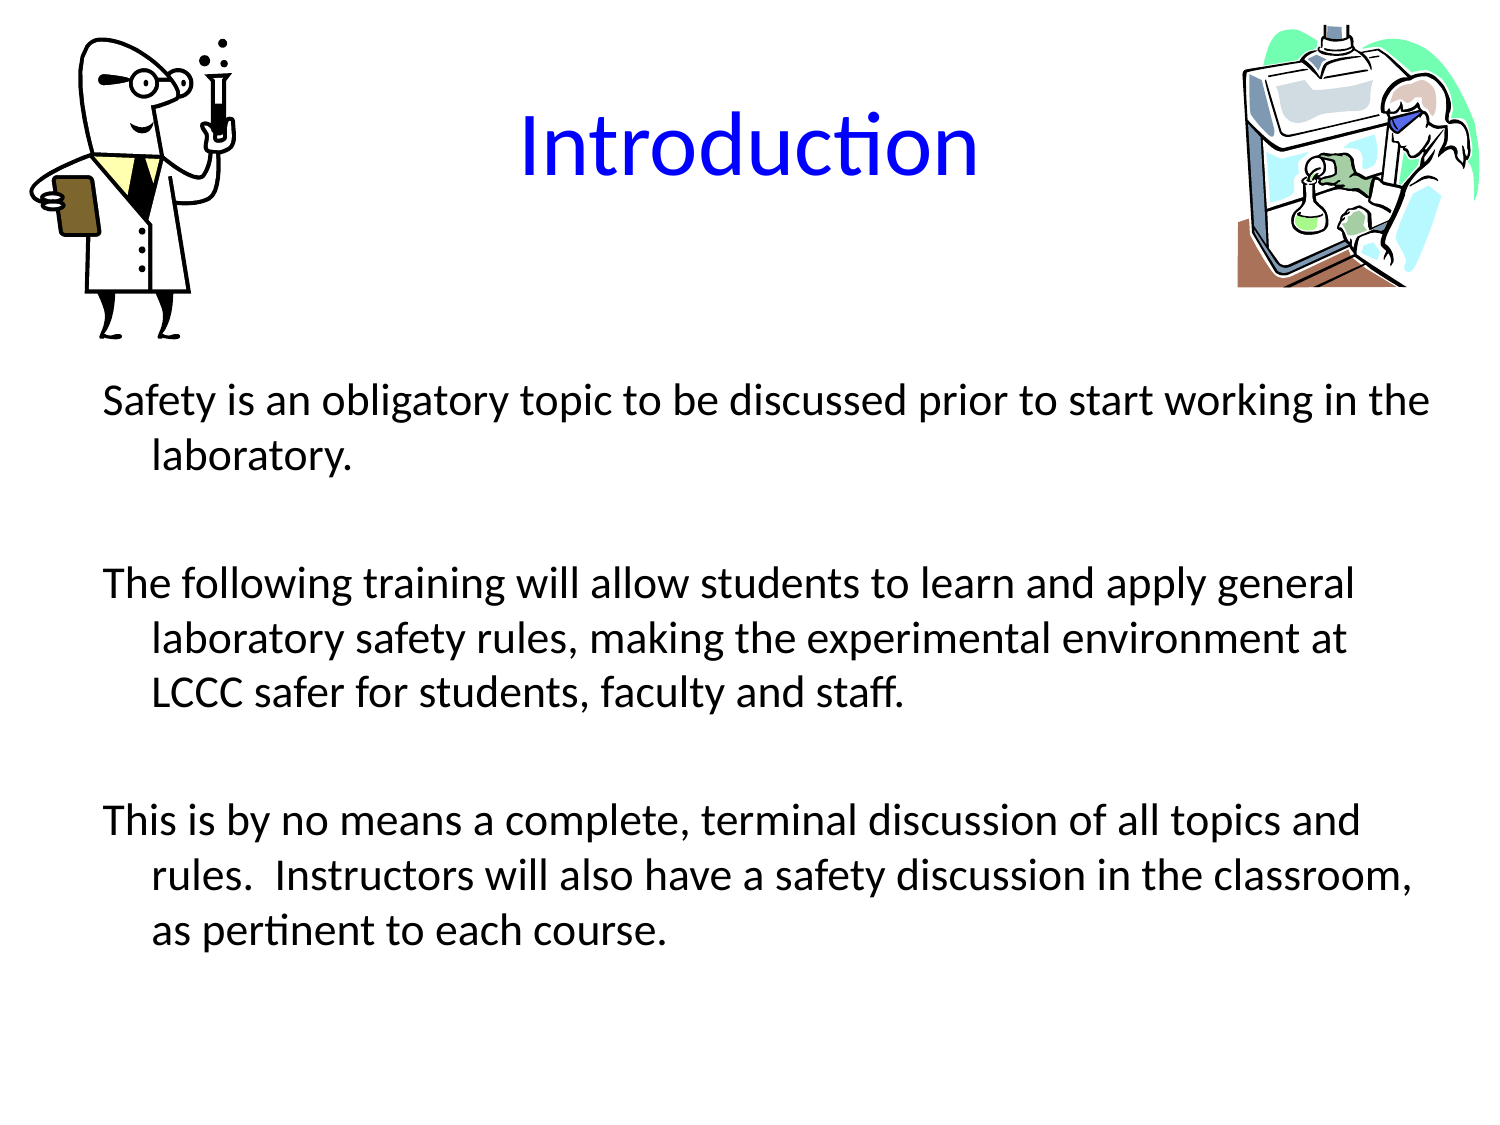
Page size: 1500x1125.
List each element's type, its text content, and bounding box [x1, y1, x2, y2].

title Introduction [240, 45, 1232, 233]
picture [1237, 24, 1480, 288]
list Safety is an obligatory topic to be discussed prior to start working in the laboratory. The following training will allow students to learn and apply general laboratory safety rules, making the experimental environment at LCCC safer for students, faculty and staff. This is by no means a complete, terminal discussion of all topics and rules. Instructors will also have a safety discussion in the classroom, as pertinent to each course. [87, 362, 1463, 1088]
picture [24, 37, 237, 340]
